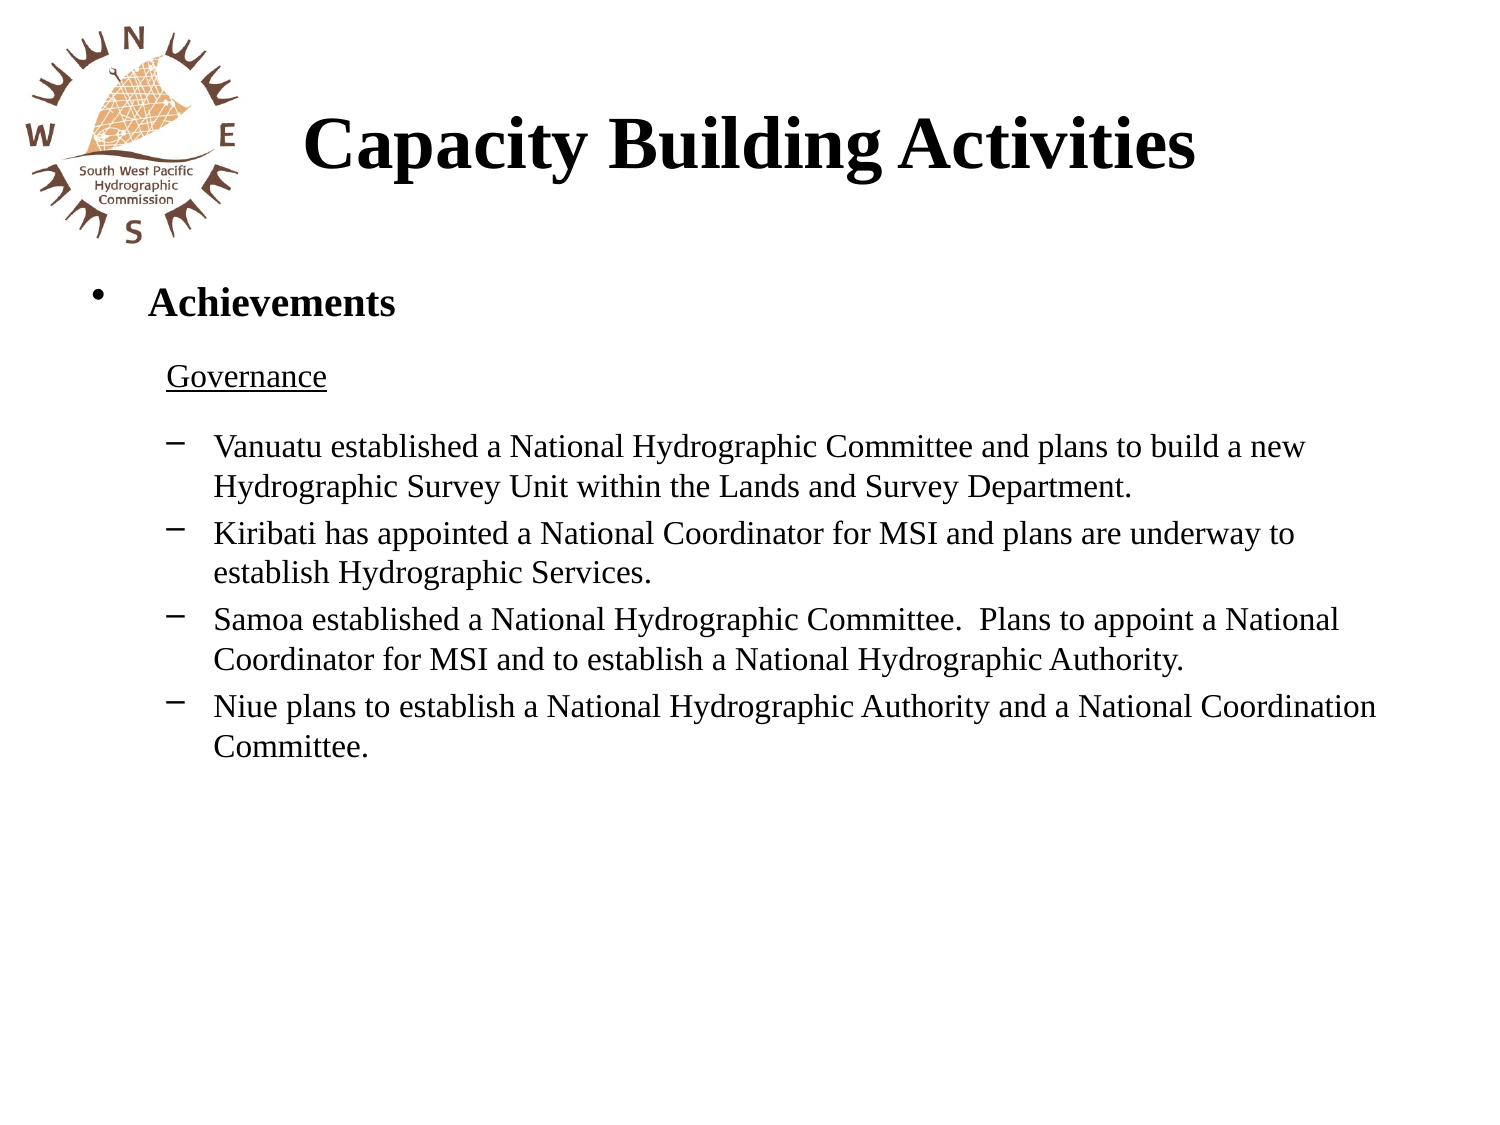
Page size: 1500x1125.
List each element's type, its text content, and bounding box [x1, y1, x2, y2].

picture [17, 18, 255, 245]
text_box Achievements Governance Vanuatu established a National Hydrographic Committee and plans to build a new Hydrographic Survey Unit within the Lands and Survey Department. Kiribati has appointed a National Coordinator for MSI and plans are underway to establish Hydrographic Services. Samoa established a National Hydrographic Committee. Plans to appoint a National Coordinator for MSI and to establish a National Hydrographic Authority. Niue plans to establish a National Hydrographic Authority and a National Coordination Committee. [76, 267, 1427, 943]
title Capacity Building Activities [260, 45, 1425, 233]
